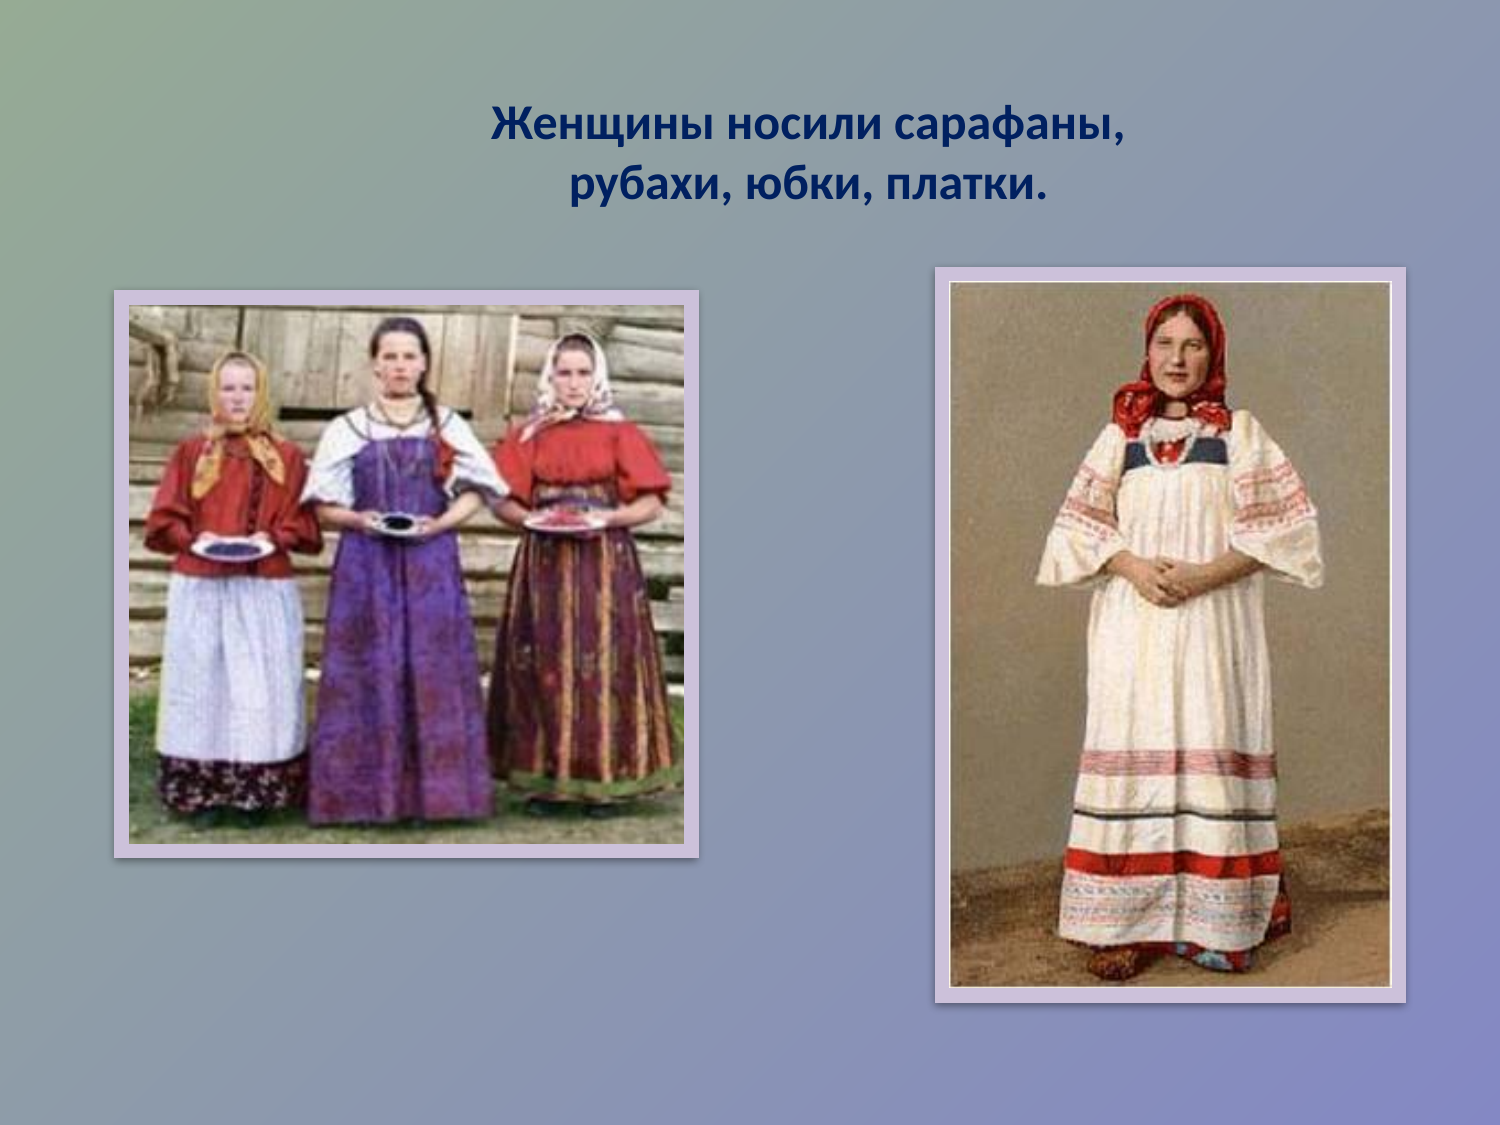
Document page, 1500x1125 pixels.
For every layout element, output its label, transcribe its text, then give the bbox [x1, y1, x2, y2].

picture [948, 280, 1393, 989]
text_box Женщины носили сарафаны, рубахи, юбки, платки. [398, 81, 1219, 217]
picture [128, 304, 685, 844]
